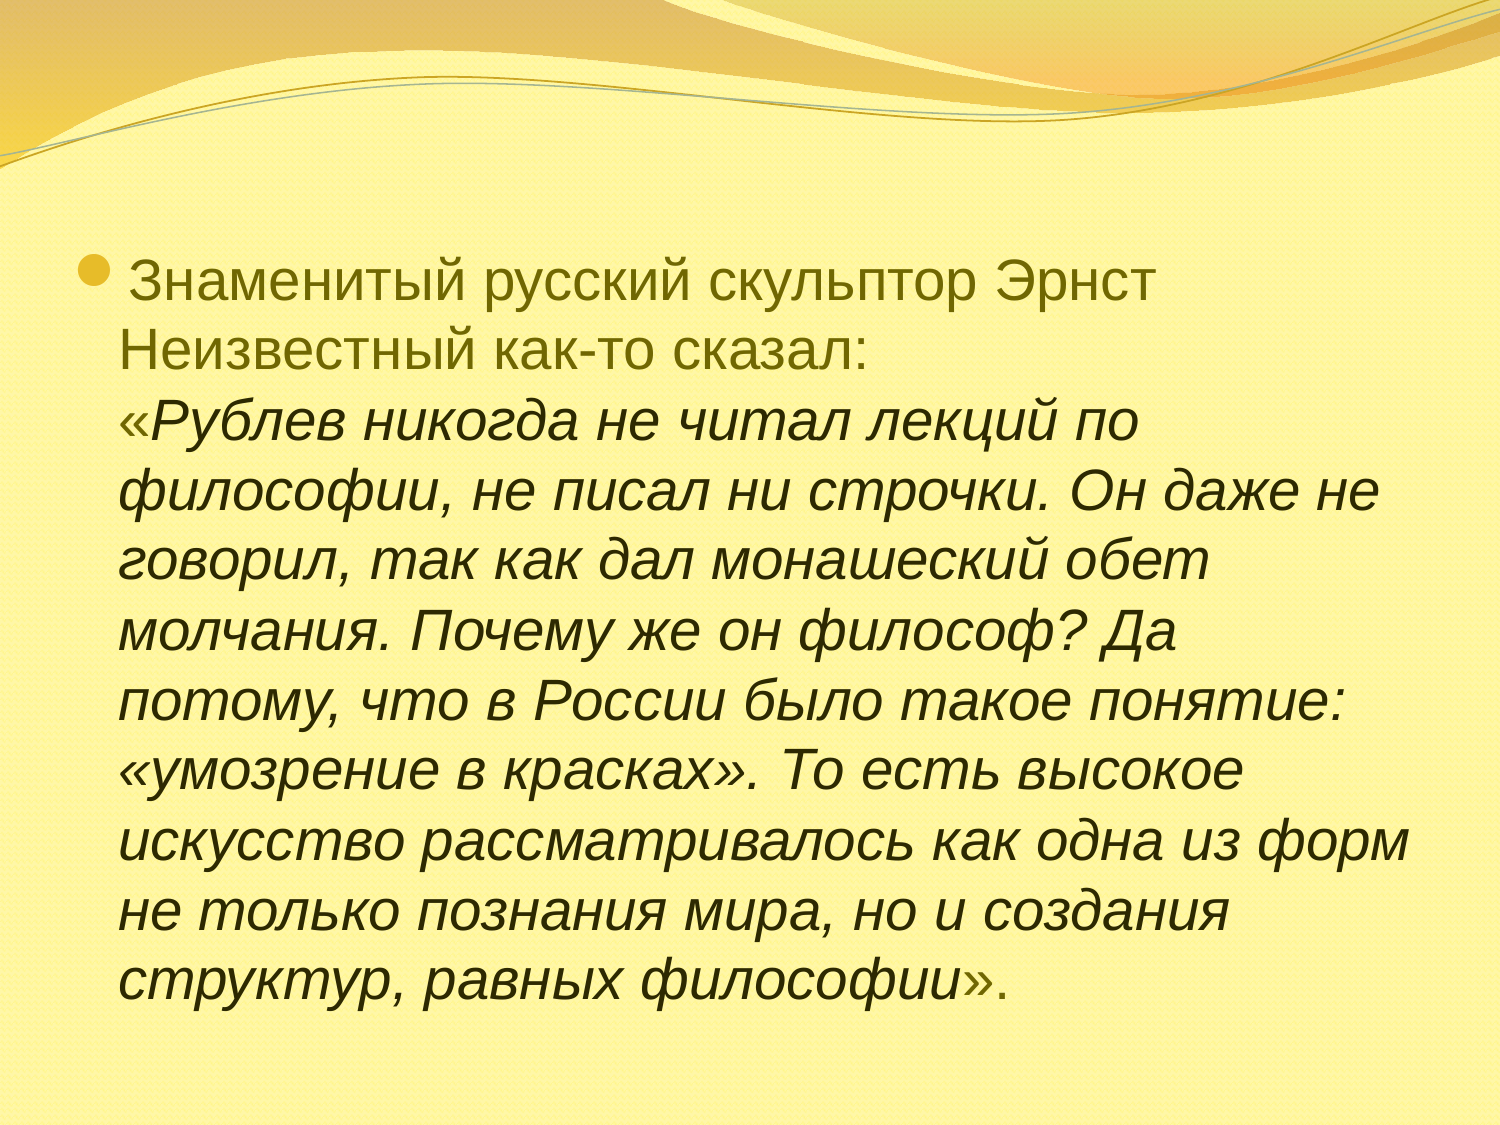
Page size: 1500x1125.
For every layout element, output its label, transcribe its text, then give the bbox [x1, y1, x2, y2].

list Знаменитый русский скульптор Эрнст Неизвестный как-то сказал: «Рублев никогда не читал лекций по философии, не писал ни строчки. Он даже не говорил, так как дал монашеский обет молчания. Почему же он философ? Да потому, что в России было такое понятие: «умозрение в красках». То есть высокое искуcство рассматривалось как одна из форм не только познания мира, но и создания структур, равных философии». [58, 234, 1432, 955]
